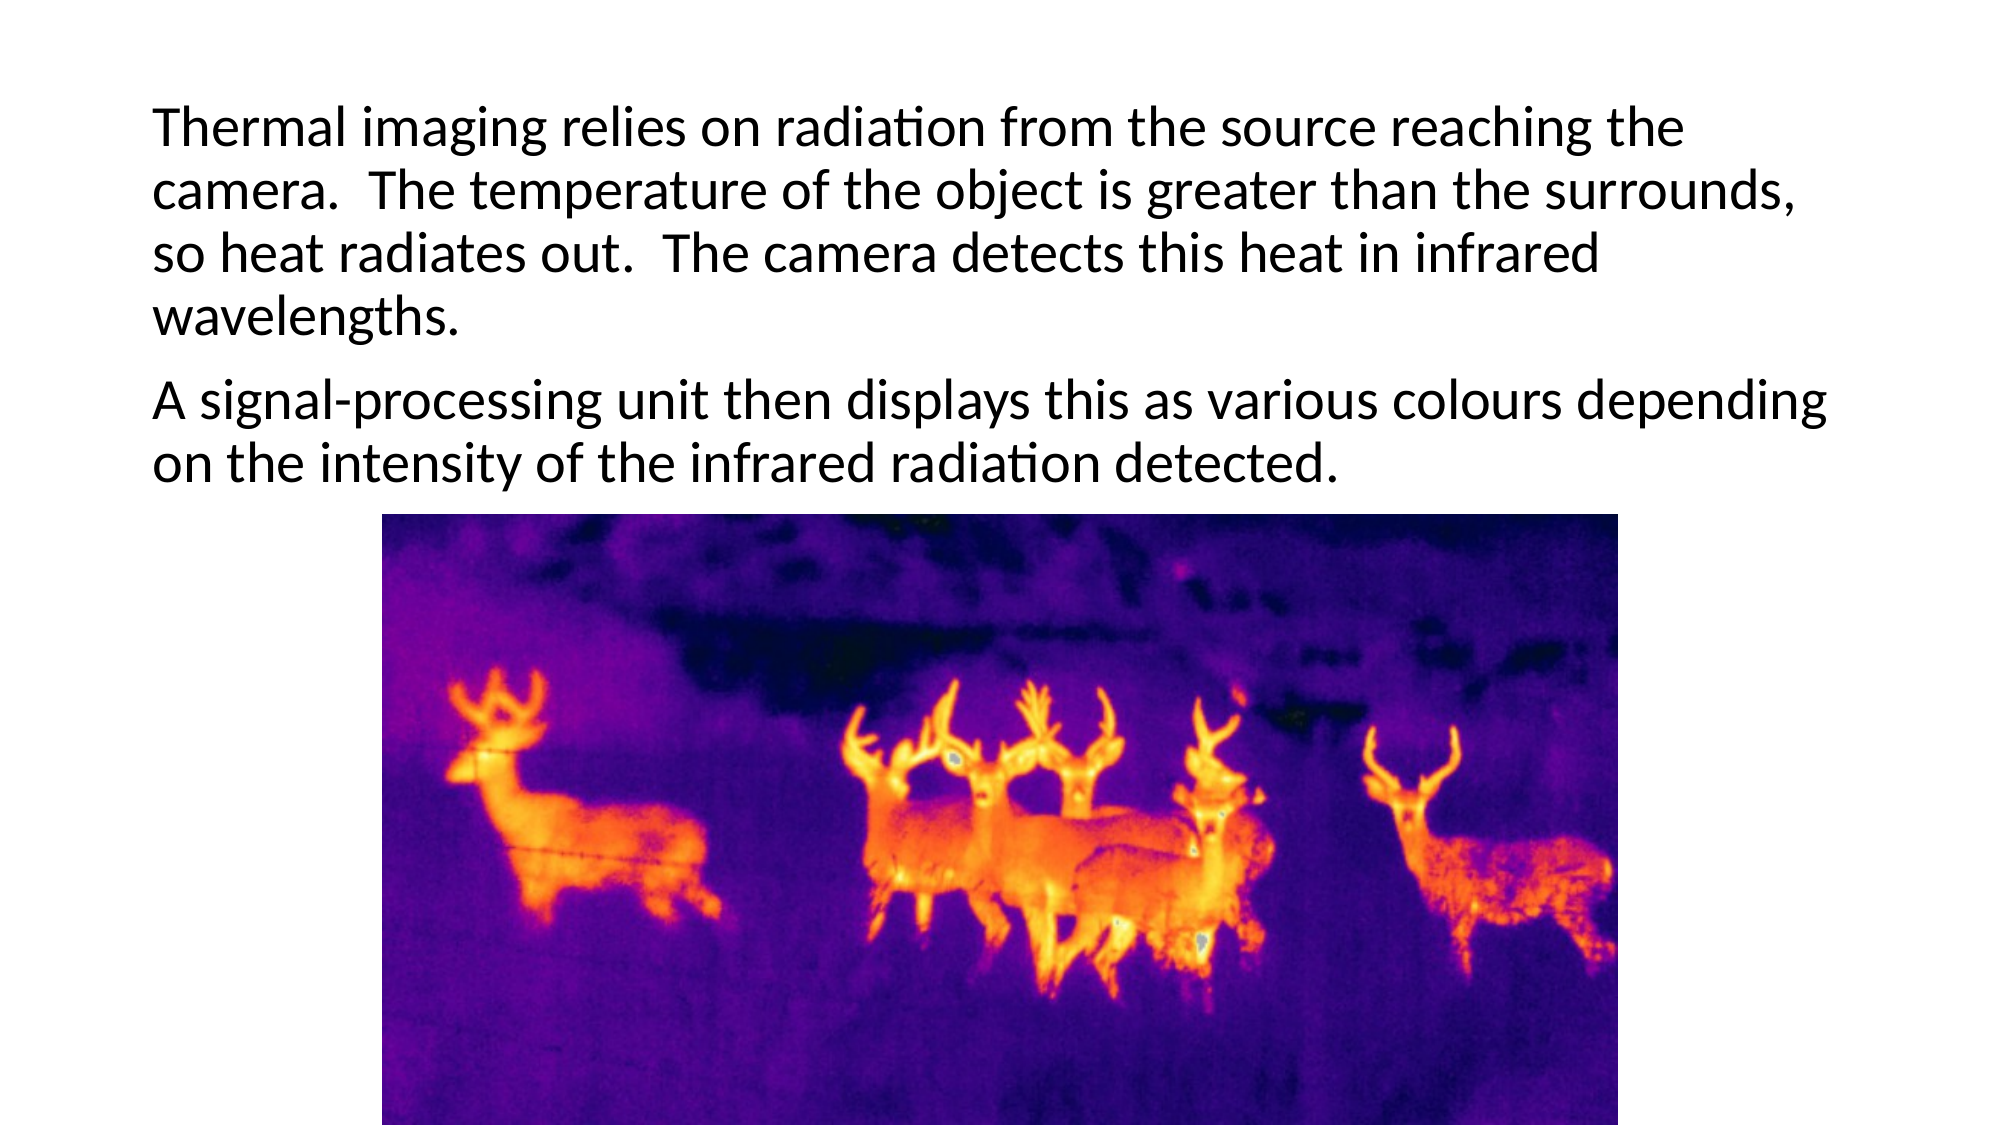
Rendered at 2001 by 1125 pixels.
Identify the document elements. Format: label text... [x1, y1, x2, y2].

list Thermal imaging relies on radiation from the source reaching the camera. The temperature of the object is greater than the surrounds, so heat radiates out. The camera detects this heat in infrared wavelengths. A signal-processing unit then displays this as various colours depending on the intensity of the infrared radiation detected. [137, 89, 1863, 1014]
picture [382, 514, 1618, 1125]
